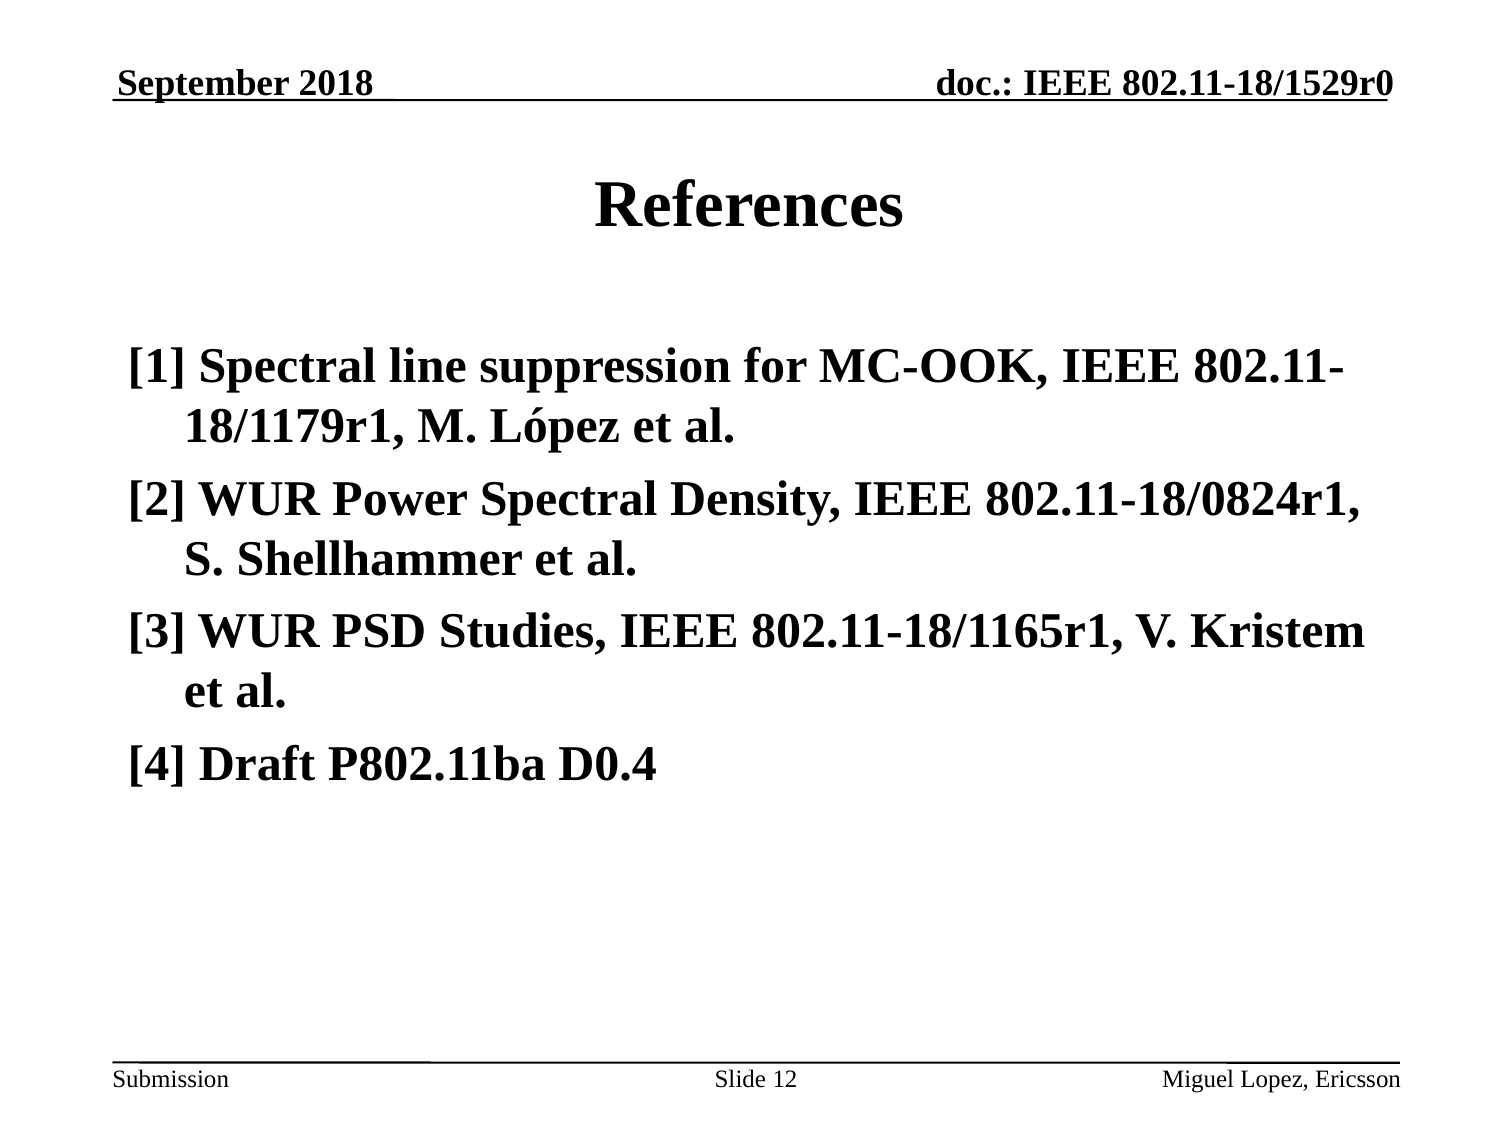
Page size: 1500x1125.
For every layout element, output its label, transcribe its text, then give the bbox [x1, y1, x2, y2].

footer Miguel Lopez, Ericsson [1019, 1061, 1402, 1093]
title References [112, 112, 1388, 288]
list [1] Spectral line suppression for MC-OOK, IEEE 802.11-18/1179r1, M. López et al. [2] WUR Power Spectral Density, IEEE 802.11-18/0824r1, S. Shellhammer et al. [3] WUR PSD Studies, IEEE 802.11-18/1165r1, V. Kristem et al. [4] Draft P802.11ba D0.4 [112, 324, 1388, 1016]
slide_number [116, 58, 507, 104]
slide_number Slide 12 [712, 1061, 800, 1123]
